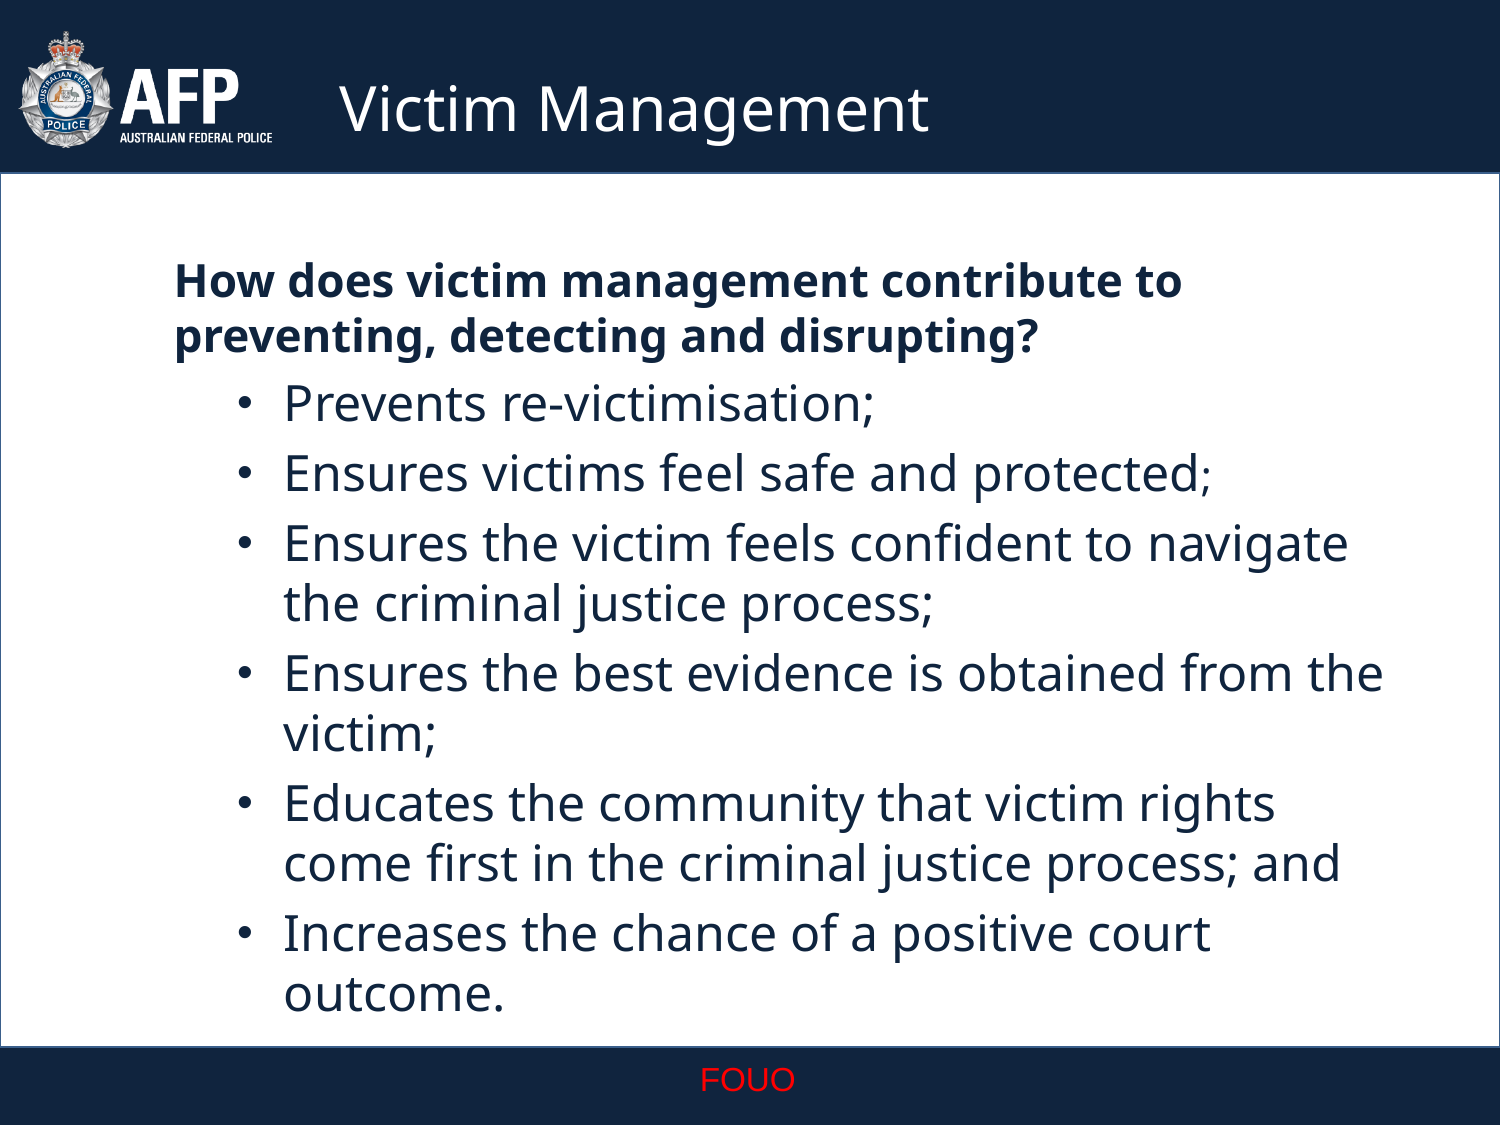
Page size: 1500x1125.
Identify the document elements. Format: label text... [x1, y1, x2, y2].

title Victim Management [324, 42, 1429, 152]
picture [18, 31, 272, 148]
list How does victim management contribute to preventing, detecting and disrupting? Prevents re-victimisation; Ensures victims feel safe and protected; Ensures the victim feels confident to navigate the criminal justice process; Ensures the best evidence is obtained from the victim; Educates the community that victim rights come first in the criminal justice process; and Increases the chance of a positive court outcome. [147, 244, 1423, 1043]
